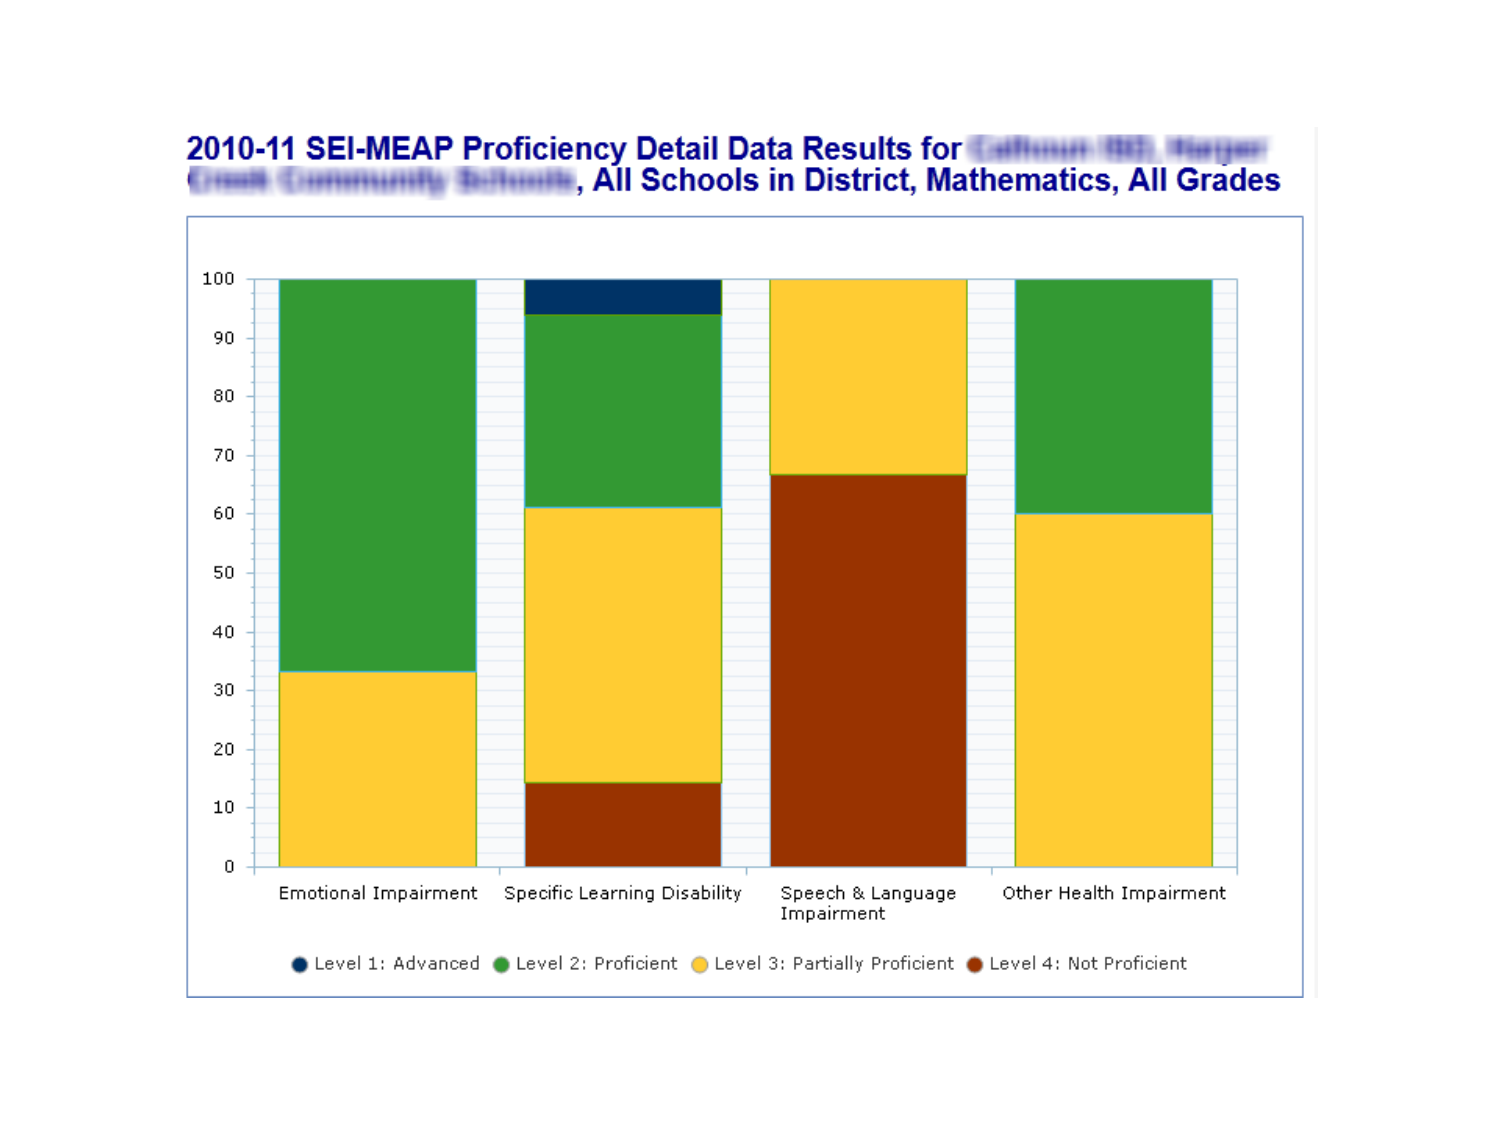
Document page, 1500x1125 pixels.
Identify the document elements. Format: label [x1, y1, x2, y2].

picture [181, 127, 1318, 998]
